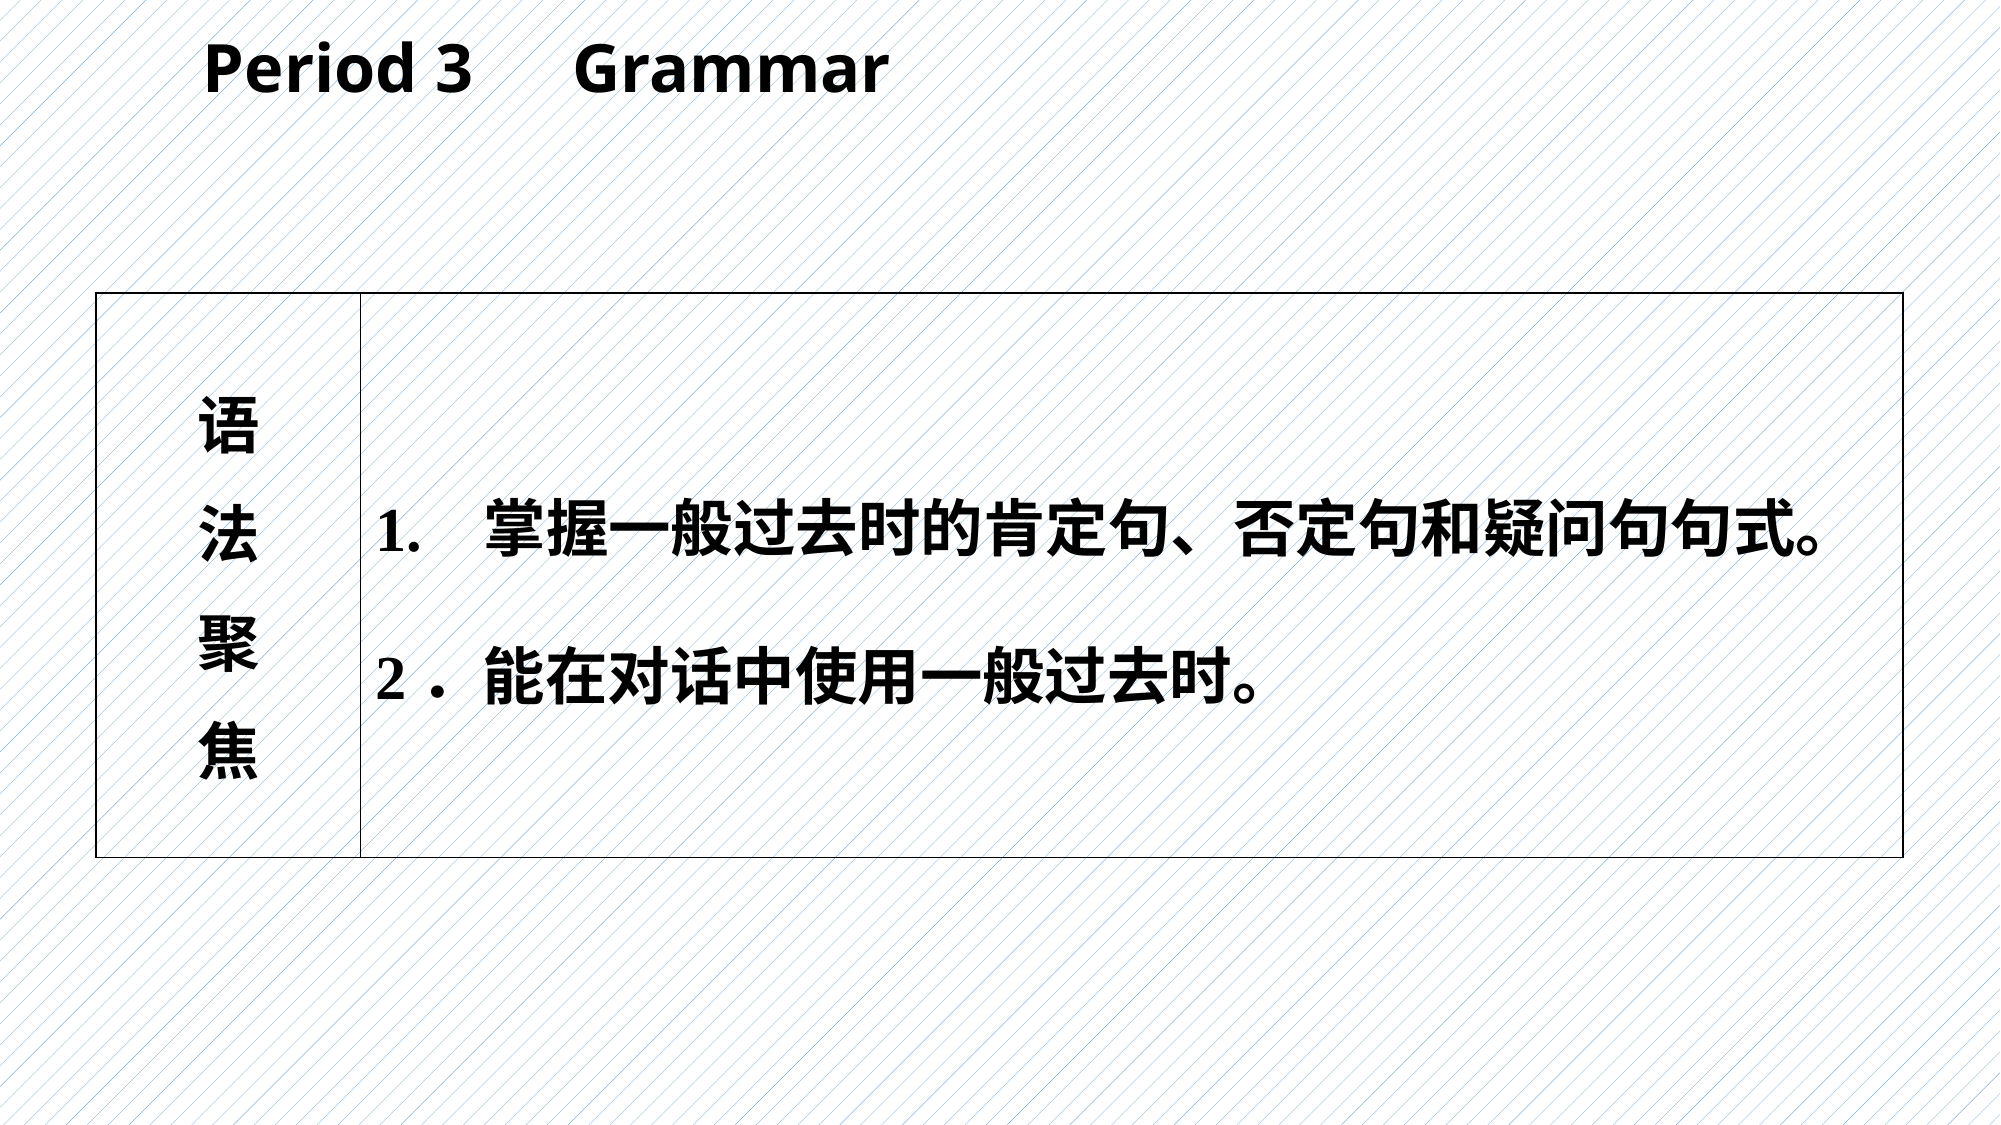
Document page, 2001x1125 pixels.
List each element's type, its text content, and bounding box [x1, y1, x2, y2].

text_box [654, 477, 915, 537]
table_header 语 法 聚 焦 [97, 294, 360, 857]
text_box Period 3 Grammar [187, 18, 906, 114]
table_header 1. 掌握一般过去时的肯定句、否定句和疑问句句式。 2．能在对话中使用一般过去时。 [361, 294, 1902, 857]
